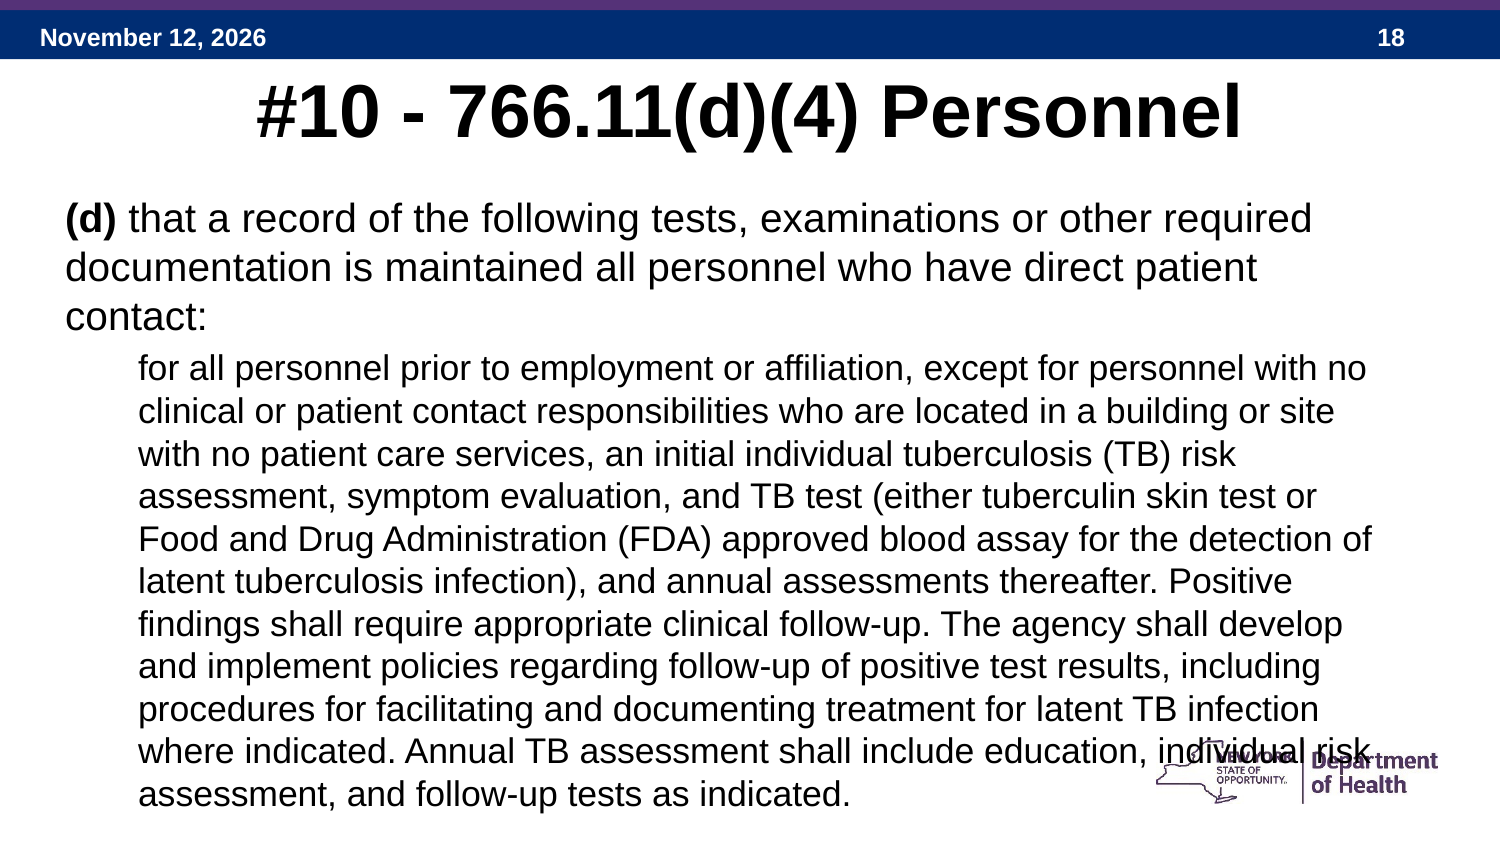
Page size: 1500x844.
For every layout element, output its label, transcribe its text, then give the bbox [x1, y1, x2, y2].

list (d) that a record of the following tests, examinations or other required documentation is maintained all personnel who have direct patient contact: for all personnel prior to employment or affiliation, except for personnel with no clinical or patient contact responsibilities who are located in a building or site with no patient care services, an initial individual tuberculosis (TB) risk assessment, symptom evaluation, and TB test (either tuberculin skin test or Food and Drug Administration (FDA) approved blood assay for the detection of latent tuberculosis infection), and annual assessments thereafter. Positive findings shall require appropriate clinical follow-up. The agency shall develop and implement policies regarding follow-up of positive test results, including procedures for facilitating and documenting treatment for latent TB infection where indicated. Annual TB assessment shall include education, individual risk assessment, and follow-up tests as indicated. [50, 184, 1413, 822]
title #10 - 766.11(d)(4) Personnel [75, 54, 1425, 160]
picture [1413, 740, 1438, 804]
